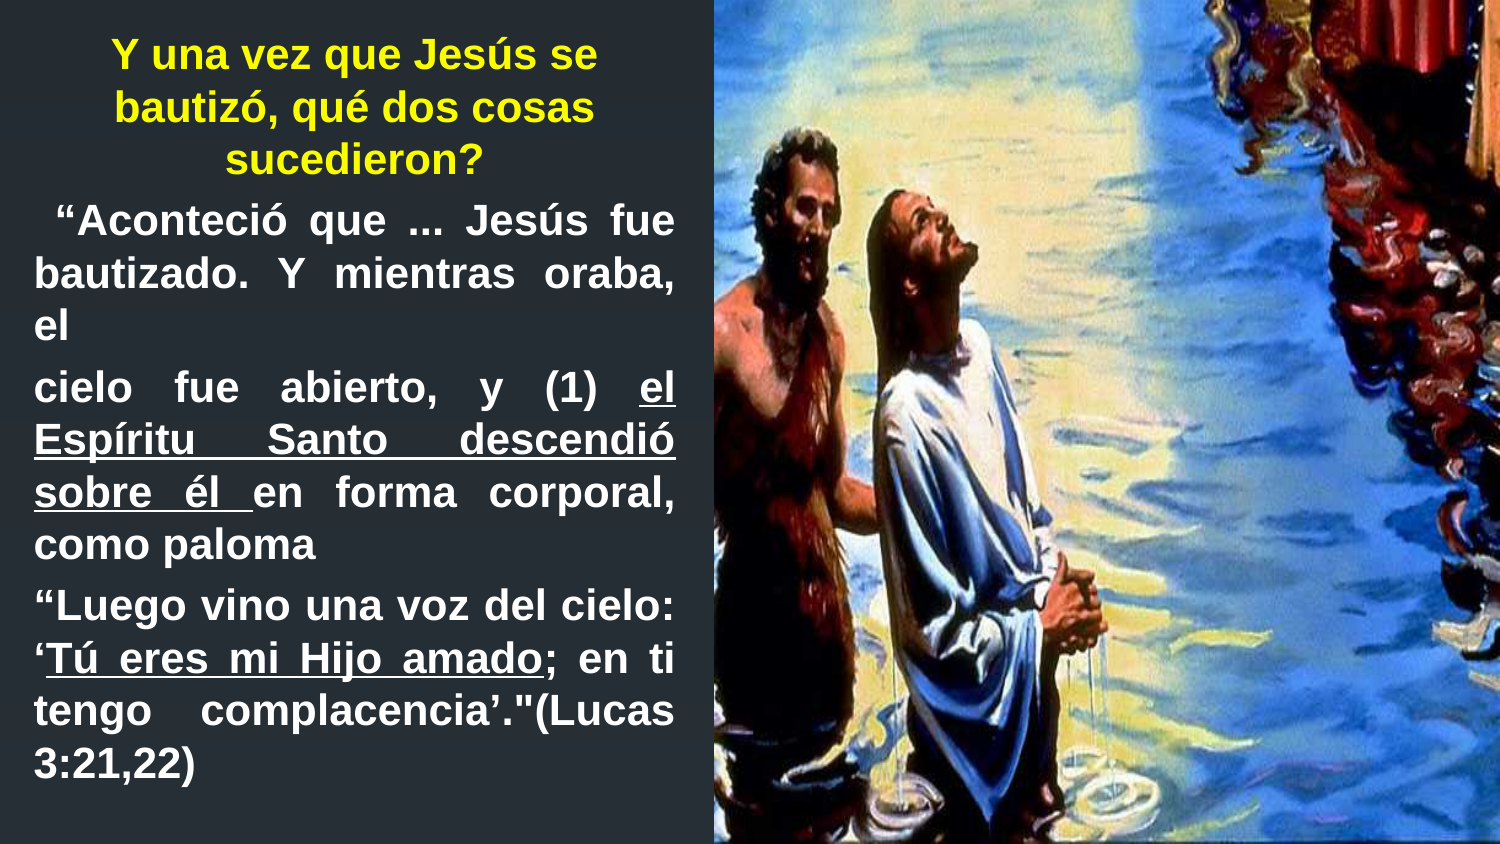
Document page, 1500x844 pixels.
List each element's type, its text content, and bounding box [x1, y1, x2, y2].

list Y una vez que Jesús se bautizó, qué dos cosas sucedieron? “Aconteció que ... Jesús fue bautizado. Y mientras oraba, el cielo fue abierto, y (1) el Espíritu Santo descendió sobre él en forma corporal, como paloma “Luego vino una voz del cielo: ‘Tú eres mi Hijo amado; en ti tengo complacencia’."(Lucas 3:21,22) [0, 18, 691, 844]
picture [713, 0, 1500, 844]
